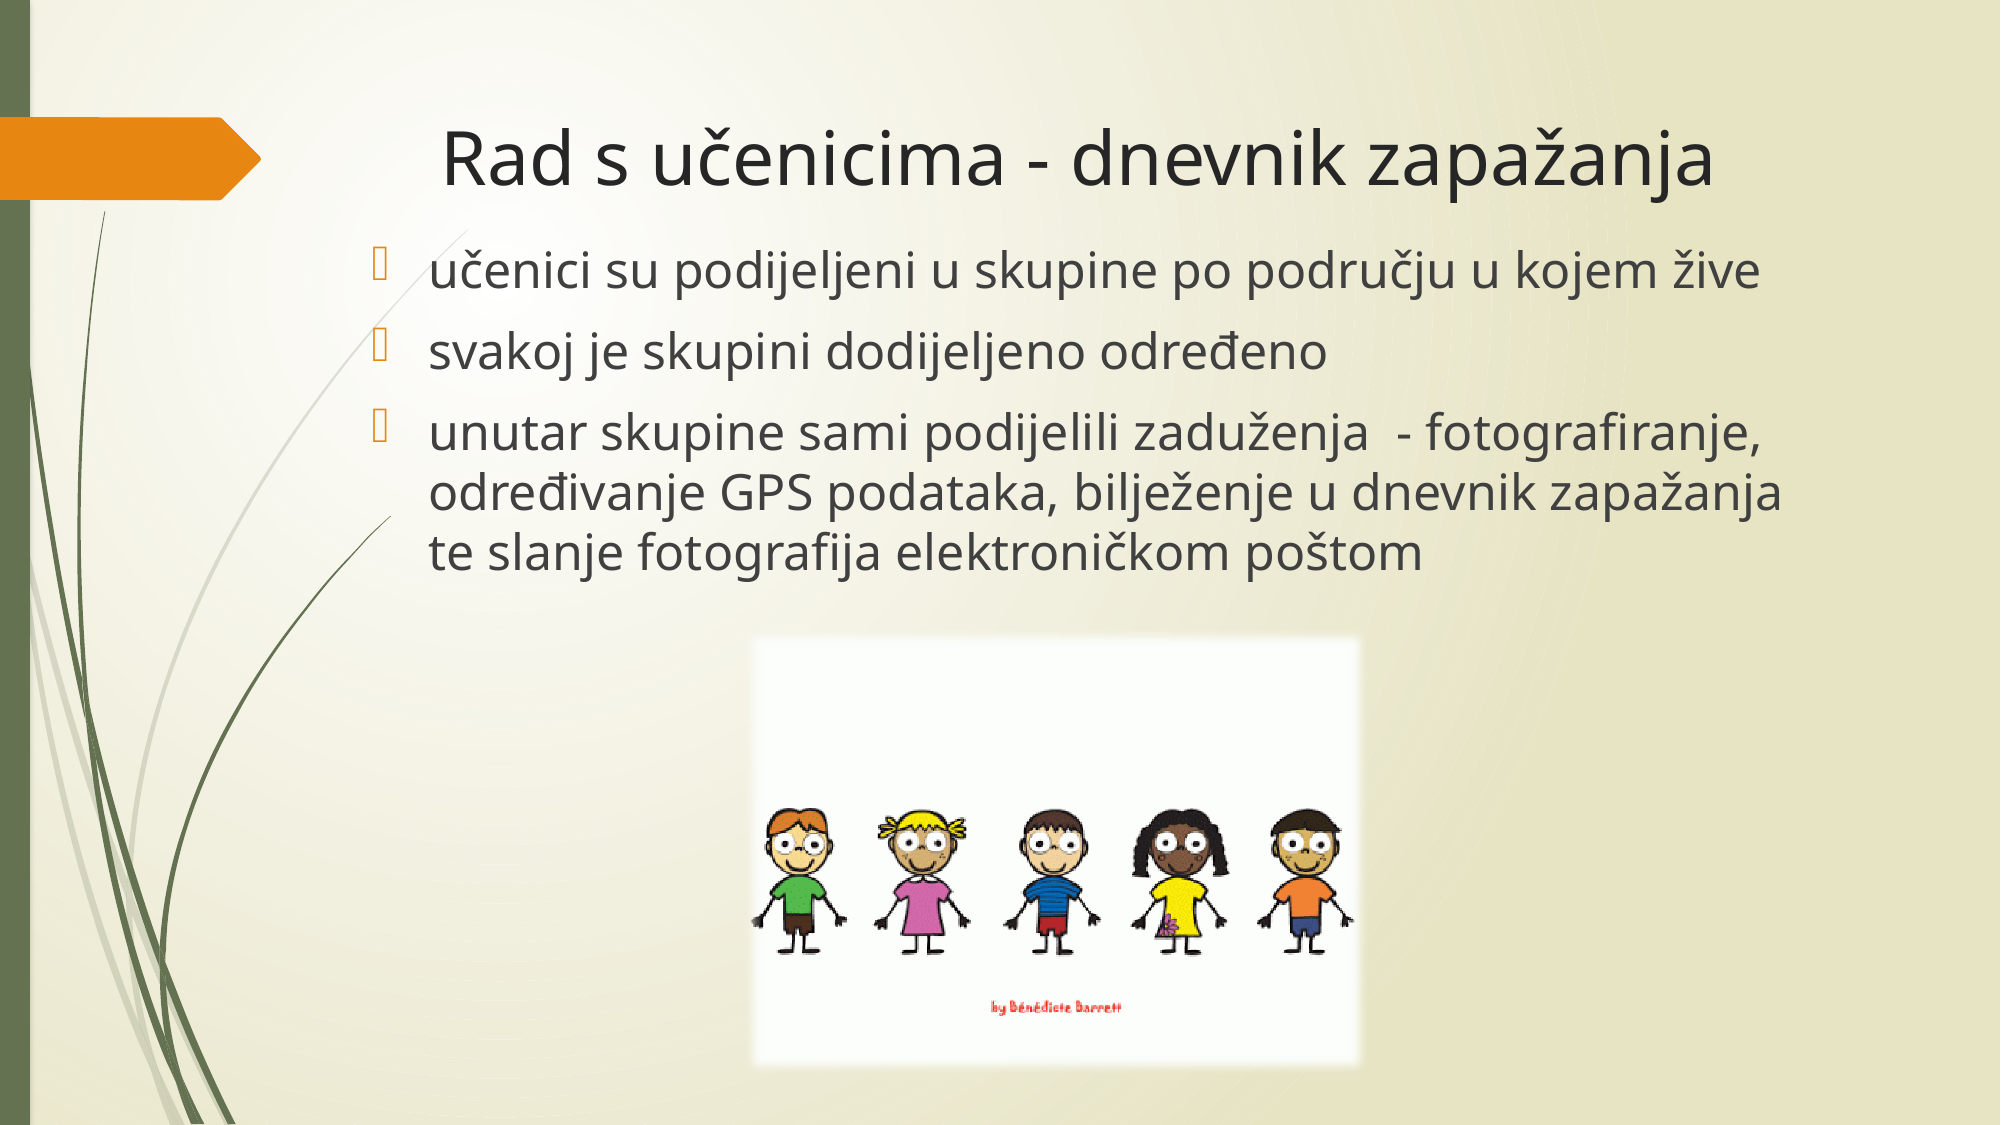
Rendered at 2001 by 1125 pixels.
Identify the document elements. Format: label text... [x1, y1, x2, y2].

title Rad s učenicima - dnevnik zapažanja [425, 102, 1888, 313]
list učenici su podijeljeni u skupine po području u kojem žive svakoj je skupini dodijeljeno određeno unutar skupine sami podijelili zaduženja - fotografiranje, određivanje GPS podataka, bilježenje u dnevnik zapažanja te slanje fotografija elektroničkom poštom [356, 231, 1820, 851]
picture [743, 627, 1369, 1075]
